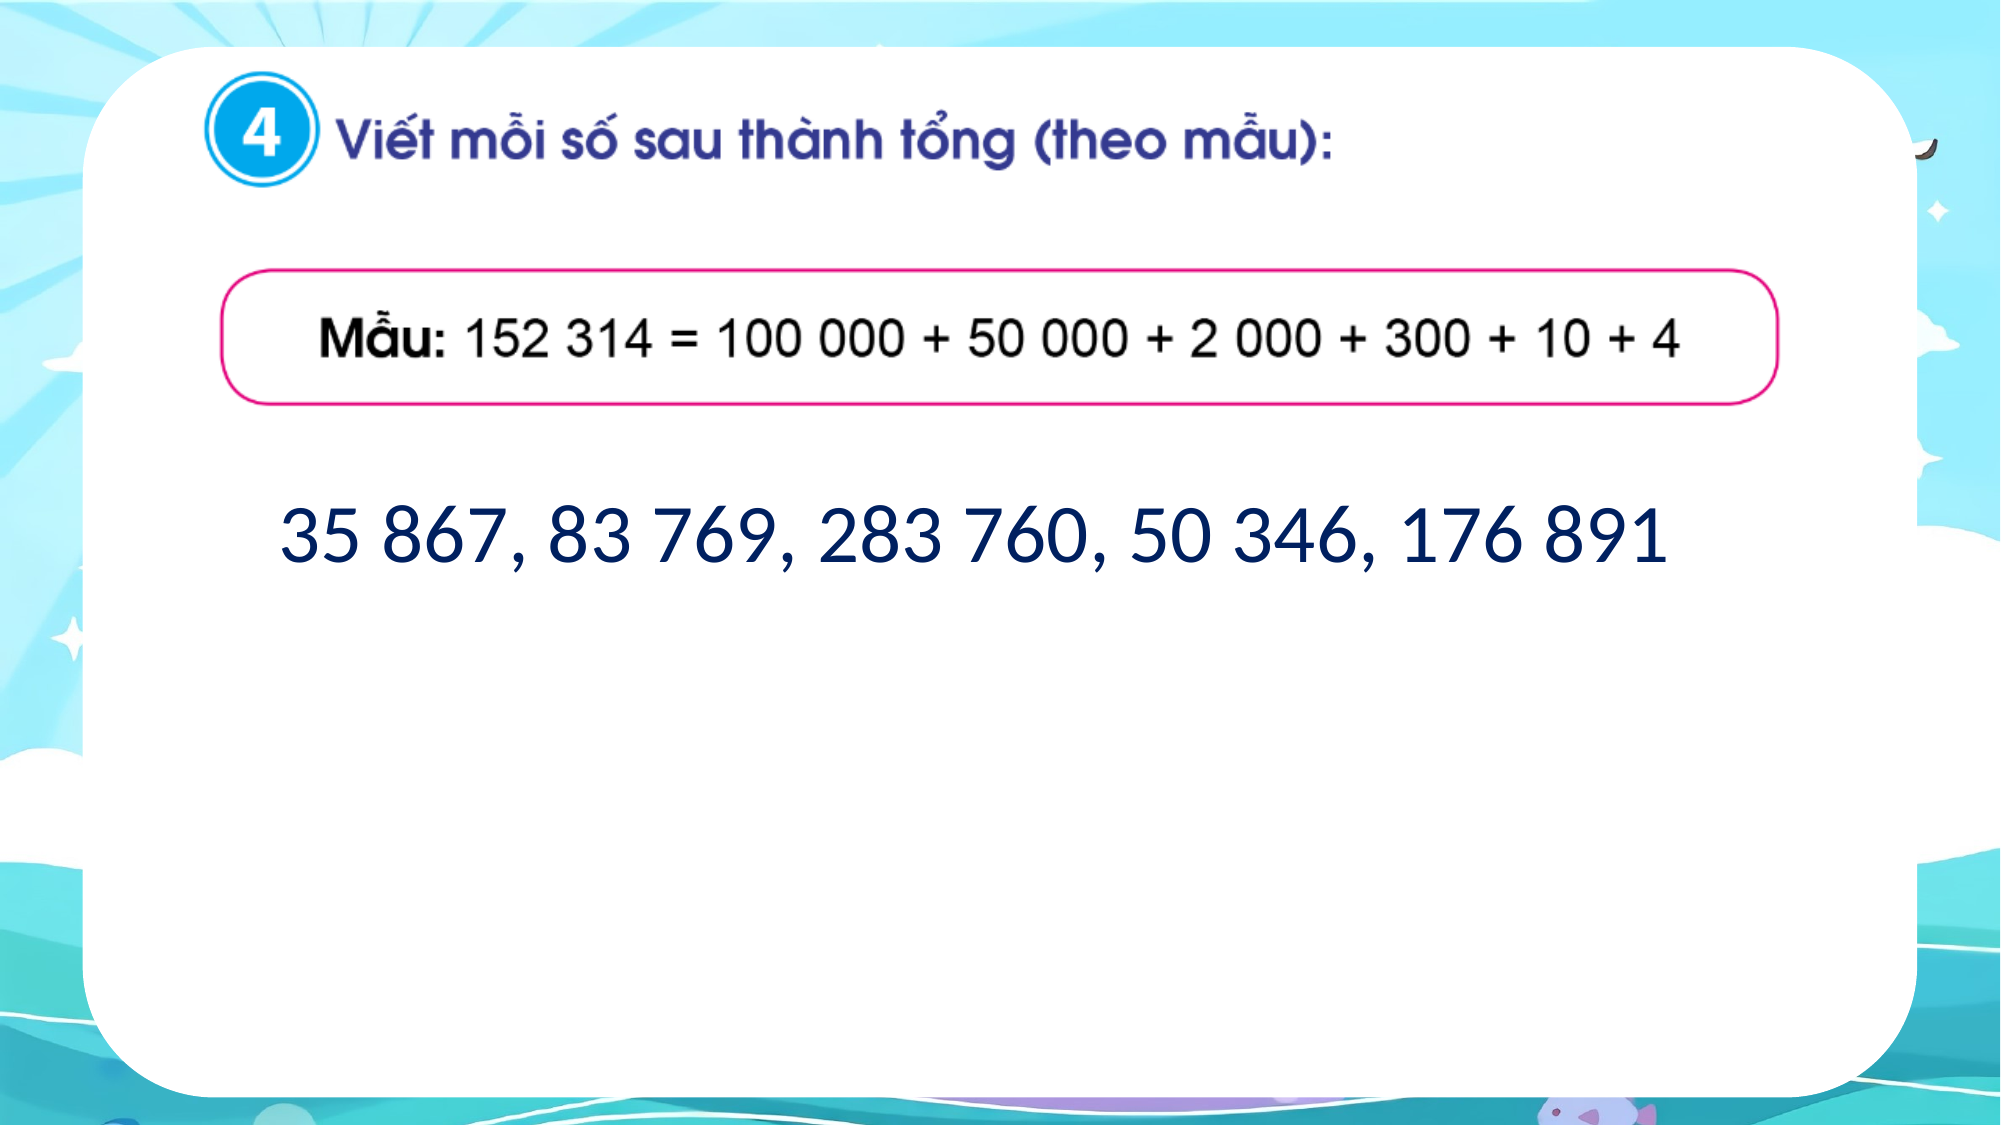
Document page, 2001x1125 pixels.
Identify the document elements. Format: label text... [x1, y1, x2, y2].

text_box 35 867, 83 769, 283 760, 50 346, 176 891 [264, 471, 1814, 587]
picture [0, 0, 2001, 1125]
text_box [80, 44, 1920, 1100]
